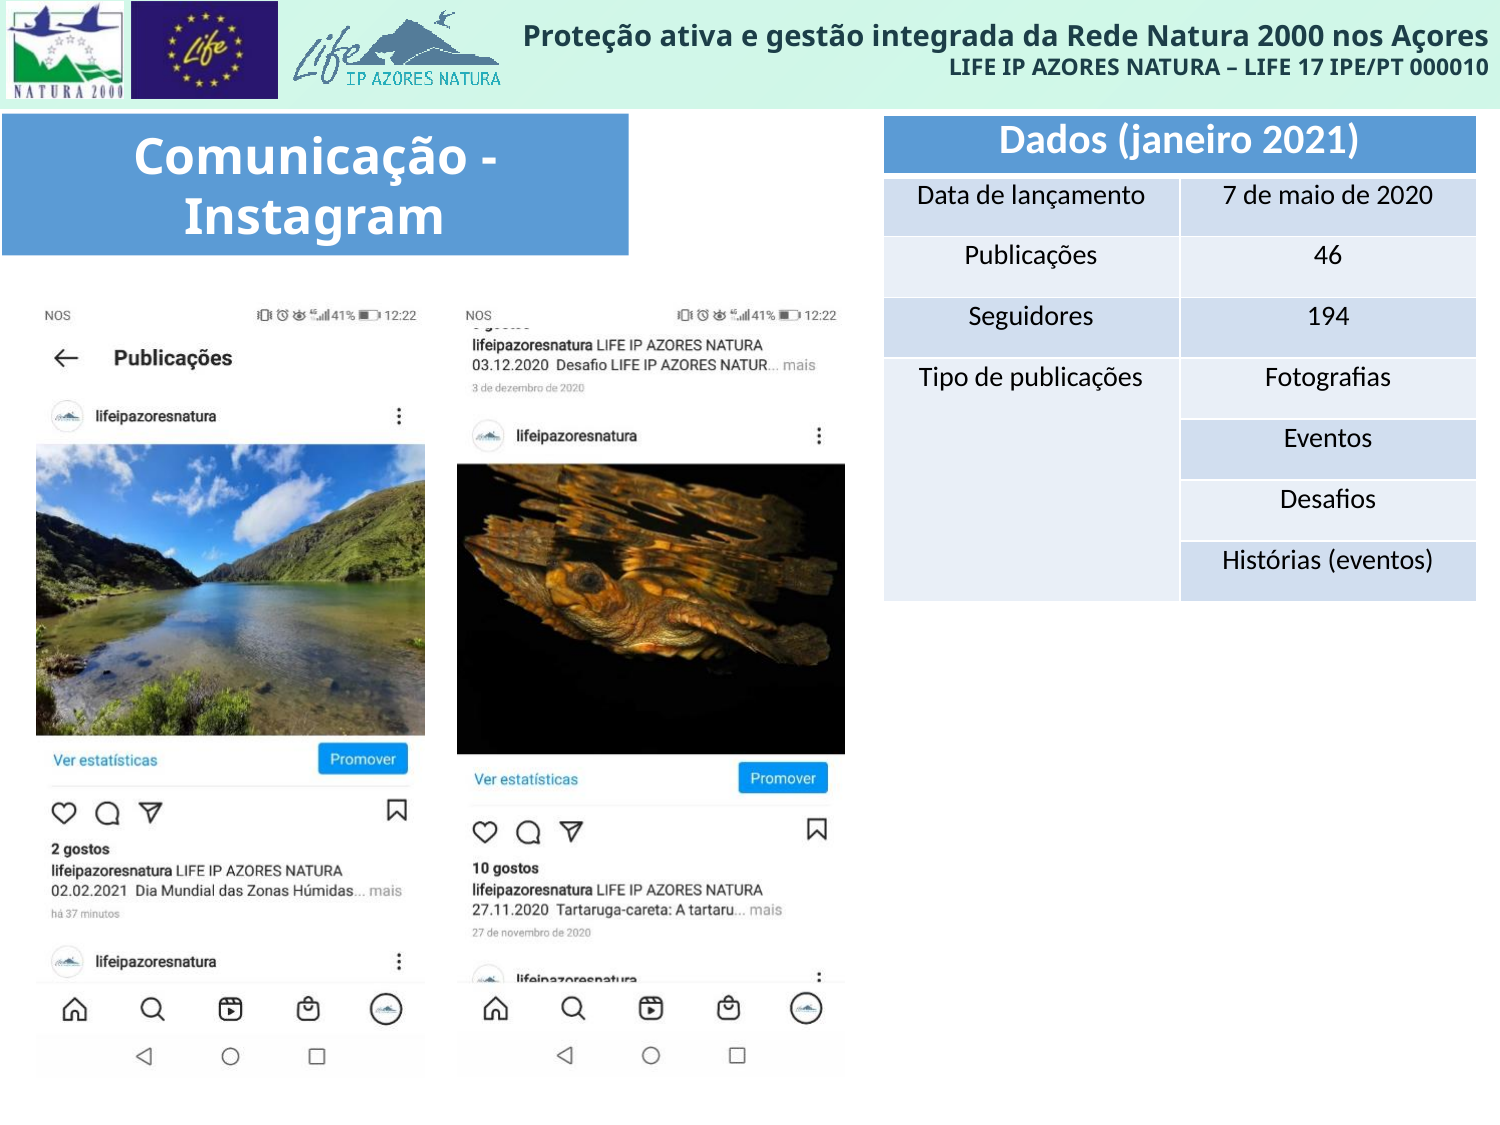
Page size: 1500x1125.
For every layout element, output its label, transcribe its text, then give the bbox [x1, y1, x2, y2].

picture [36, 302, 425, 1078]
table_cell Eventos [1181, 420, 1476, 479]
table_cell Histórias (eventos) [1181, 542, 1476, 601]
table_cell Desafios [1181, 481, 1476, 540]
table_cell Tipo de publicações [884, 359, 1179, 601]
table_cell Data de lançamento [884, 185, 1179, 236]
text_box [0, 0, 1500, 185]
table_cell 194 [1181, 298, 1476, 357]
text_box Comunicação - Instagram [1, 185, 630, 256]
table_cell Publicações [884, 237, 1179, 297]
table_cell 7 de maio de 2020 [1181, 185, 1476, 236]
table_cell 46 [1181, 237, 1476, 297]
table_cell Fotografias [1181, 359, 1476, 418]
table_cell Seguidores [884, 298, 1179, 357]
picture [457, 302, 845, 1077]
